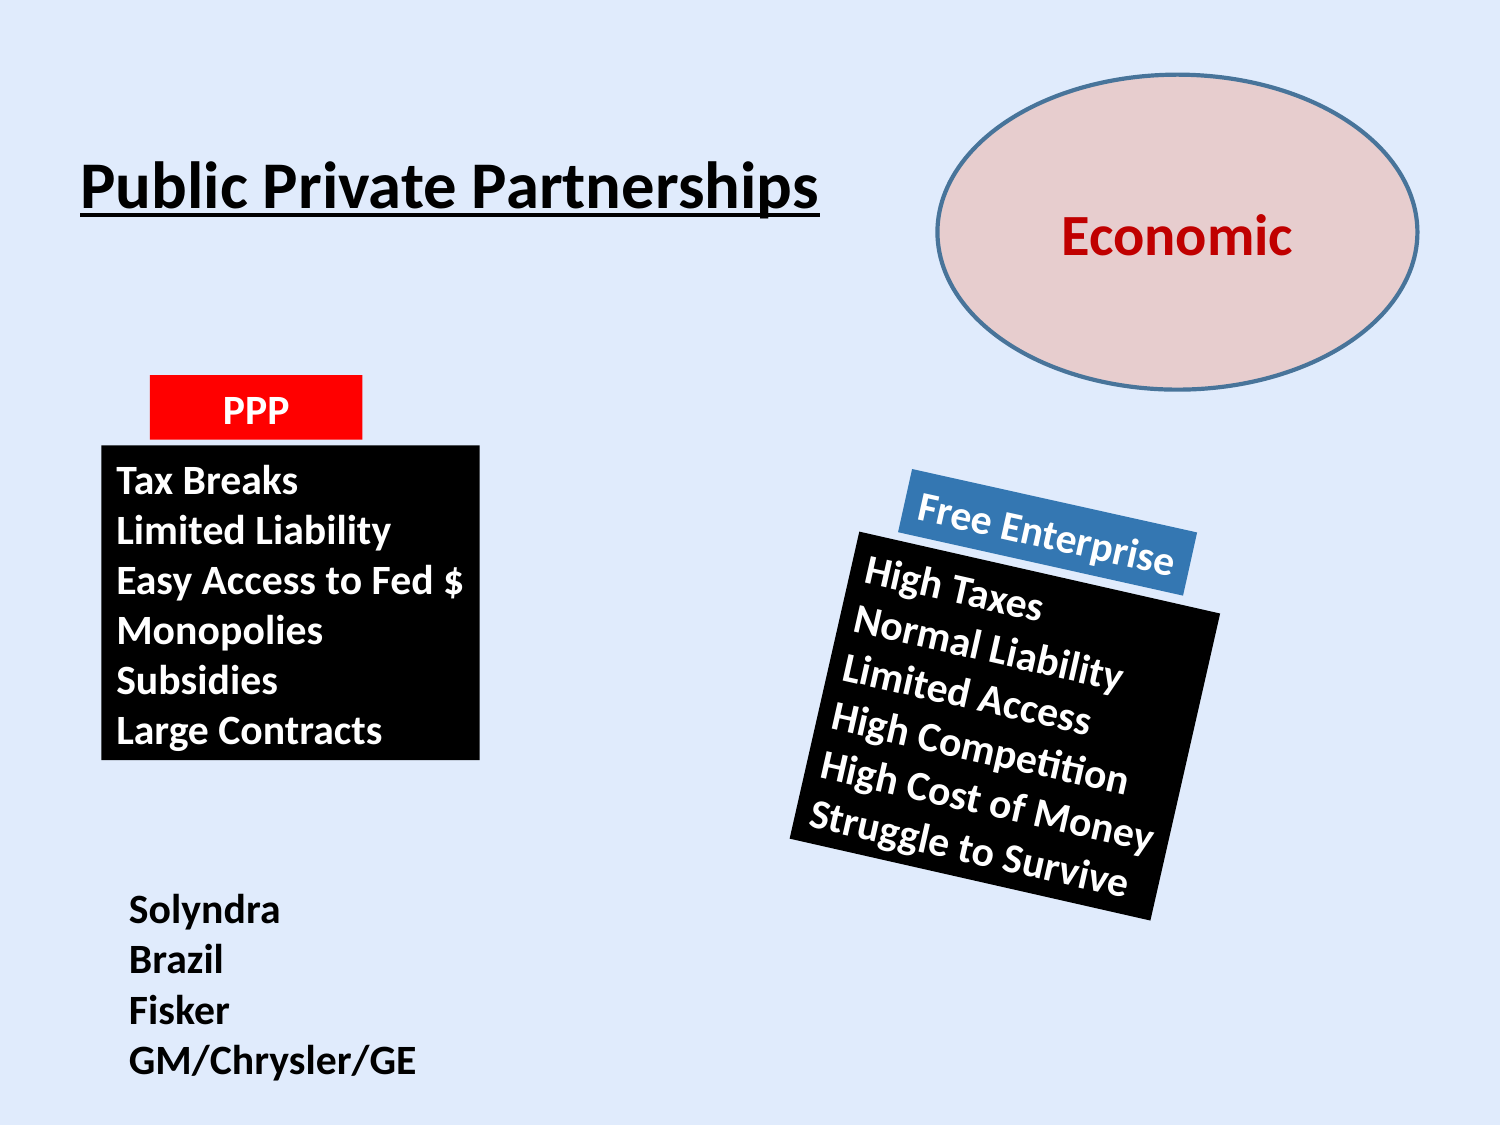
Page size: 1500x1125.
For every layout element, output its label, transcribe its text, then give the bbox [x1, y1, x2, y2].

text_box High Taxes Normal Liability Limited Access High Competition High Cost of Money Struggle to Survive [789, 531, 1221, 921]
text_box Solyndra Brazil Fisker GM/Chrysler/GE [114, 874, 432, 1090]
text_box Free Enterprise [898, 469, 1198, 596]
text_box Public Private Partnerships [65, 134, 836, 230]
text_box PPP [149, 375, 363, 440]
text_box Economic [935, 72, 1420, 392]
text_box Tax Breaks Limited Liability Easy Access to Fed $ Monopolies Subsidies Large Contracts [101, 445, 480, 761]
